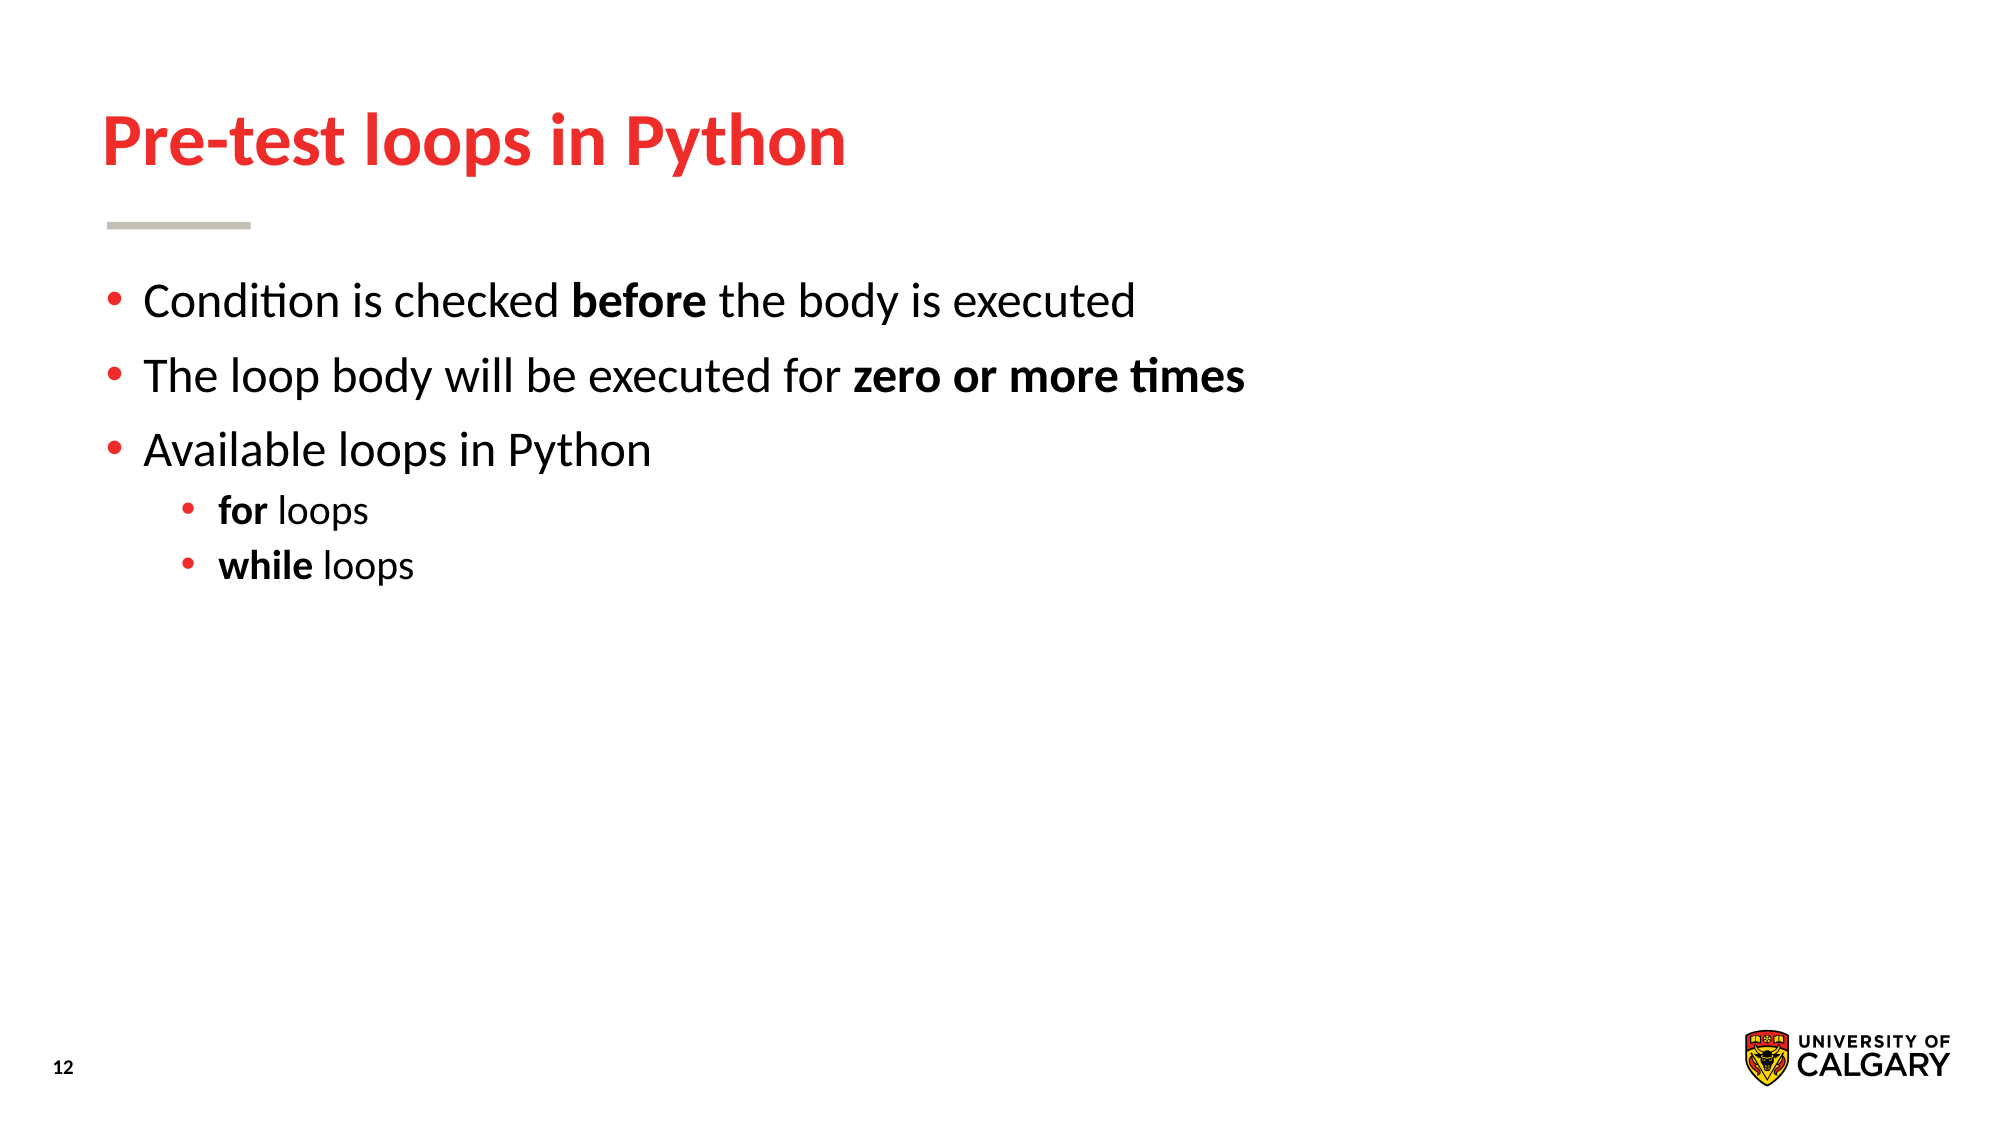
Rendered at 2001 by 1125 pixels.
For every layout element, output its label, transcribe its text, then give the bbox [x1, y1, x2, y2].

list Condition is checked before the body is executed The loop body will be executed for zero or more times Available loops in Python for loops while loops [91, 266, 1774, 981]
title Pre-test loops in Python [87, 60, 1774, 222]
picture [1722, 1012, 1973, 1099]
